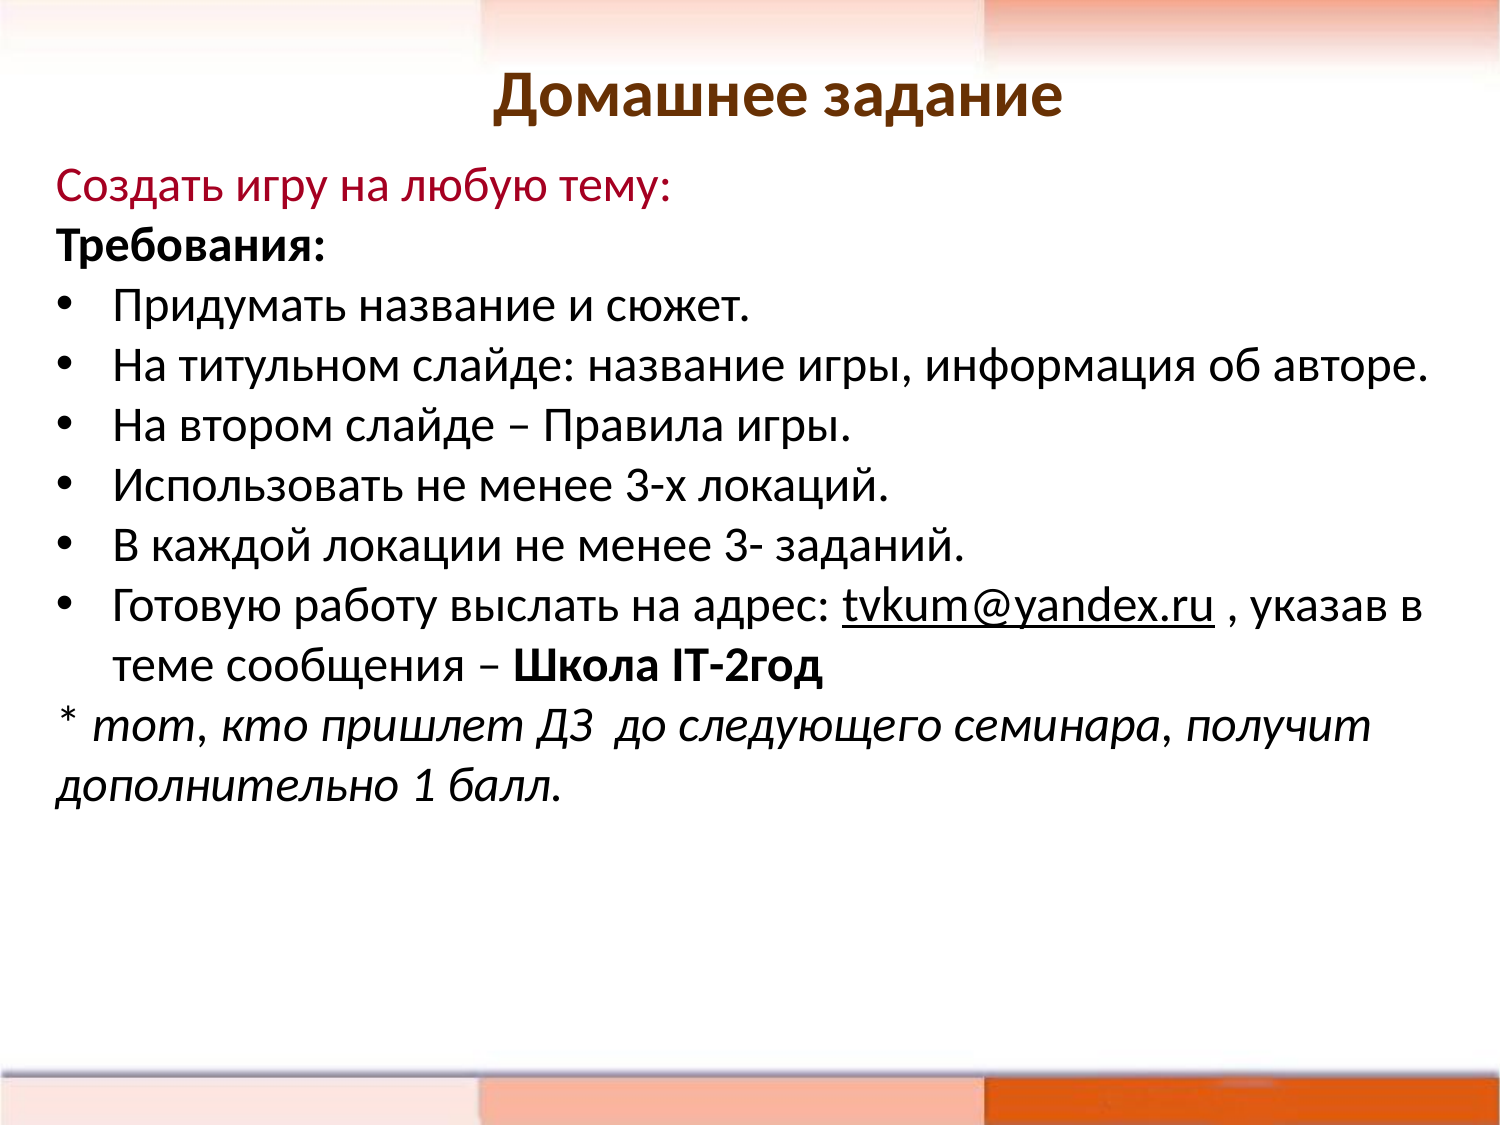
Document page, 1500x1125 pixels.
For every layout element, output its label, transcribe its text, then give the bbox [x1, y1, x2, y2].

text_box Создать игру на любую тему: Требования: Придумать название и сюжет. На титульном слайде: название игры, информация об авторе. На втором слайде – Правила игры. Использовать не менее 3-х локаций. В каждой локации не менее 3- заданий. Готовую работу выслать на адрес: tvkum@yandex.ru , указав в теме сообщения – Школа IT-2год * тот, кто пришлет ДЗ до следующего семинара, получит дополнительно 1 балл. [41, 144, 1459, 820]
text_box Домашнее задание [277, 42, 1282, 144]
picture [0, 0, 1500, 1125]
